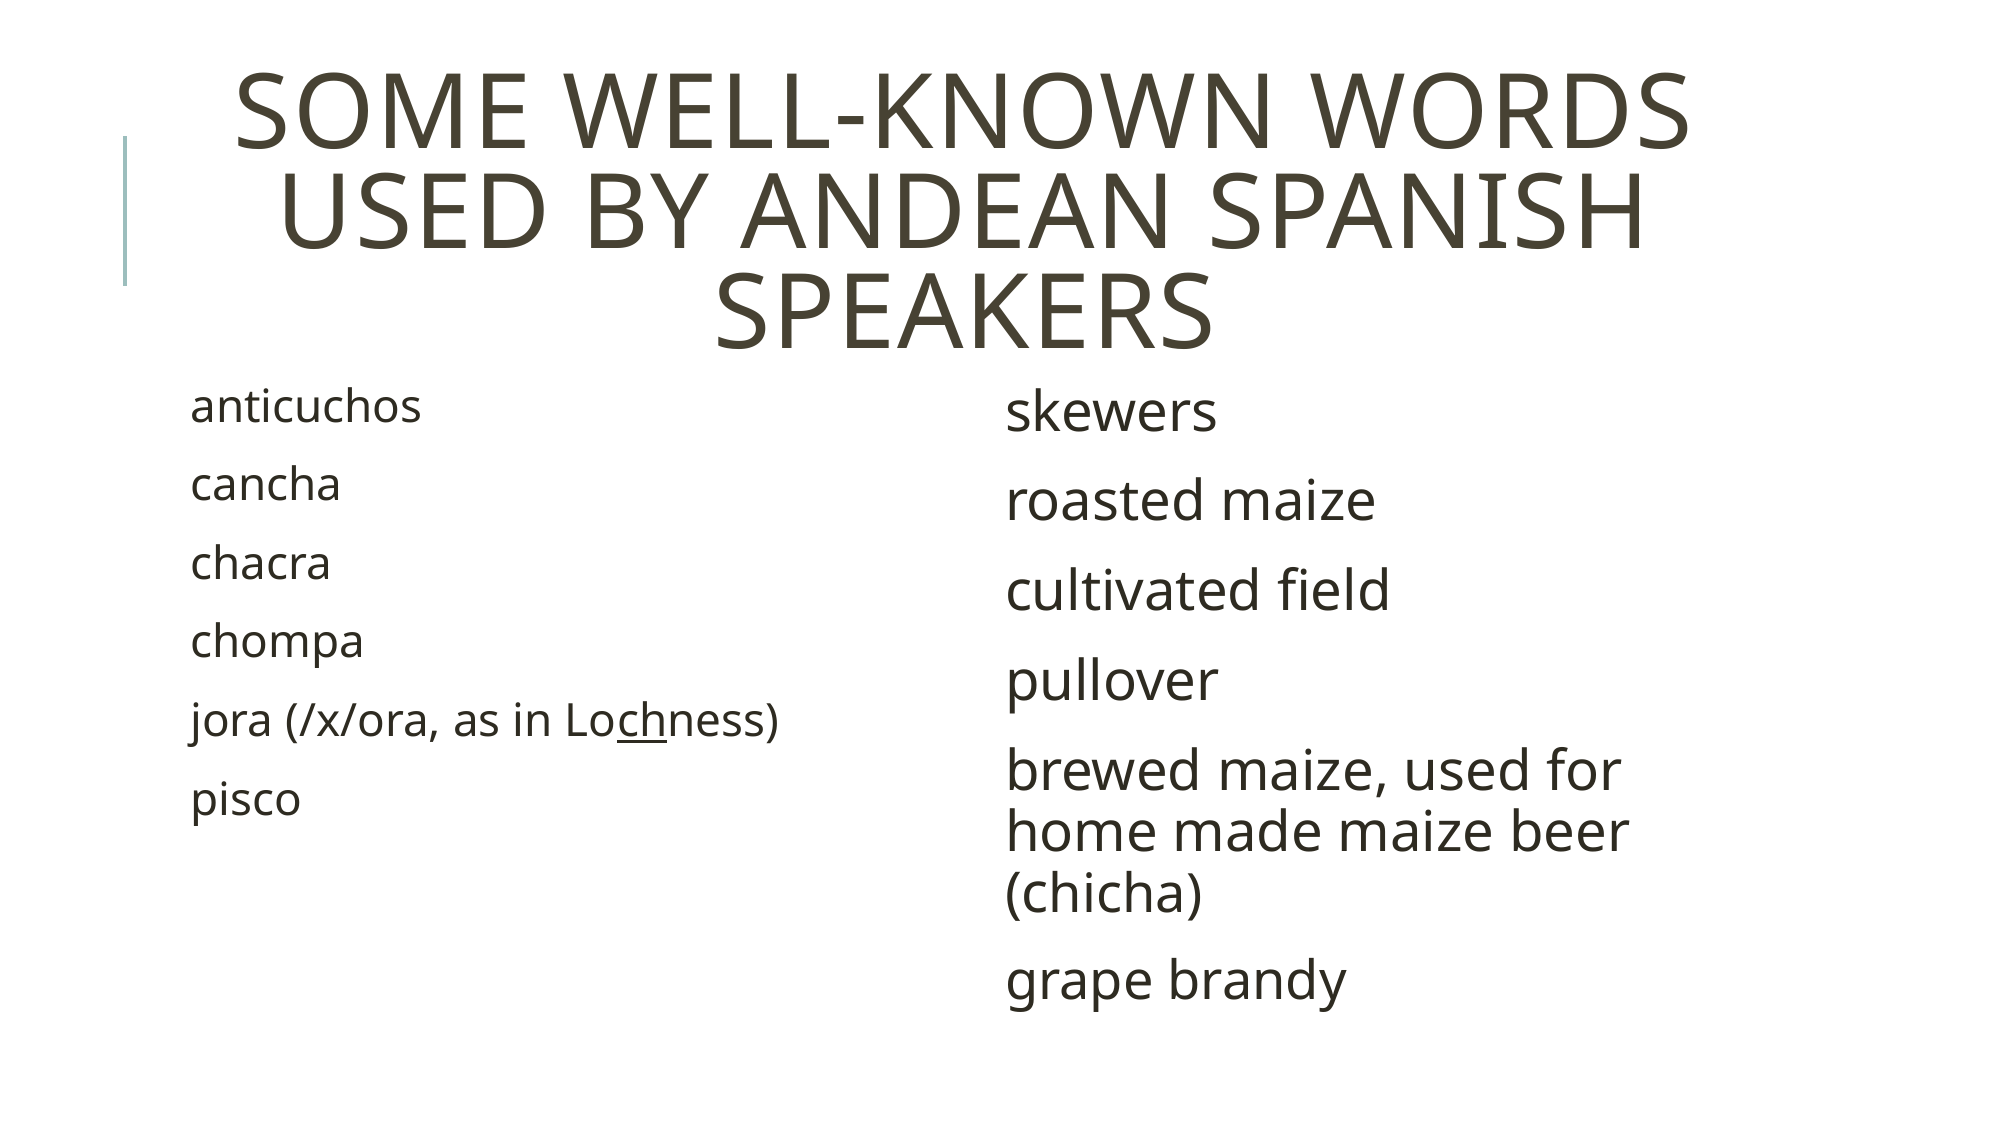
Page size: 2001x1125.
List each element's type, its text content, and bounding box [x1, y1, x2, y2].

list skewers roasted maize cultivated field pullover brewed maize, used for home made maize beer (chicha) grape brandy [982, 375, 1763, 1035]
title Some well-known words used by Andean Spanish speakers [168, 96, 1763, 342]
list anticuchos cancha chacra chompa jora (/x/ora, as in Lochness) pisco [168, 375, 948, 1035]
